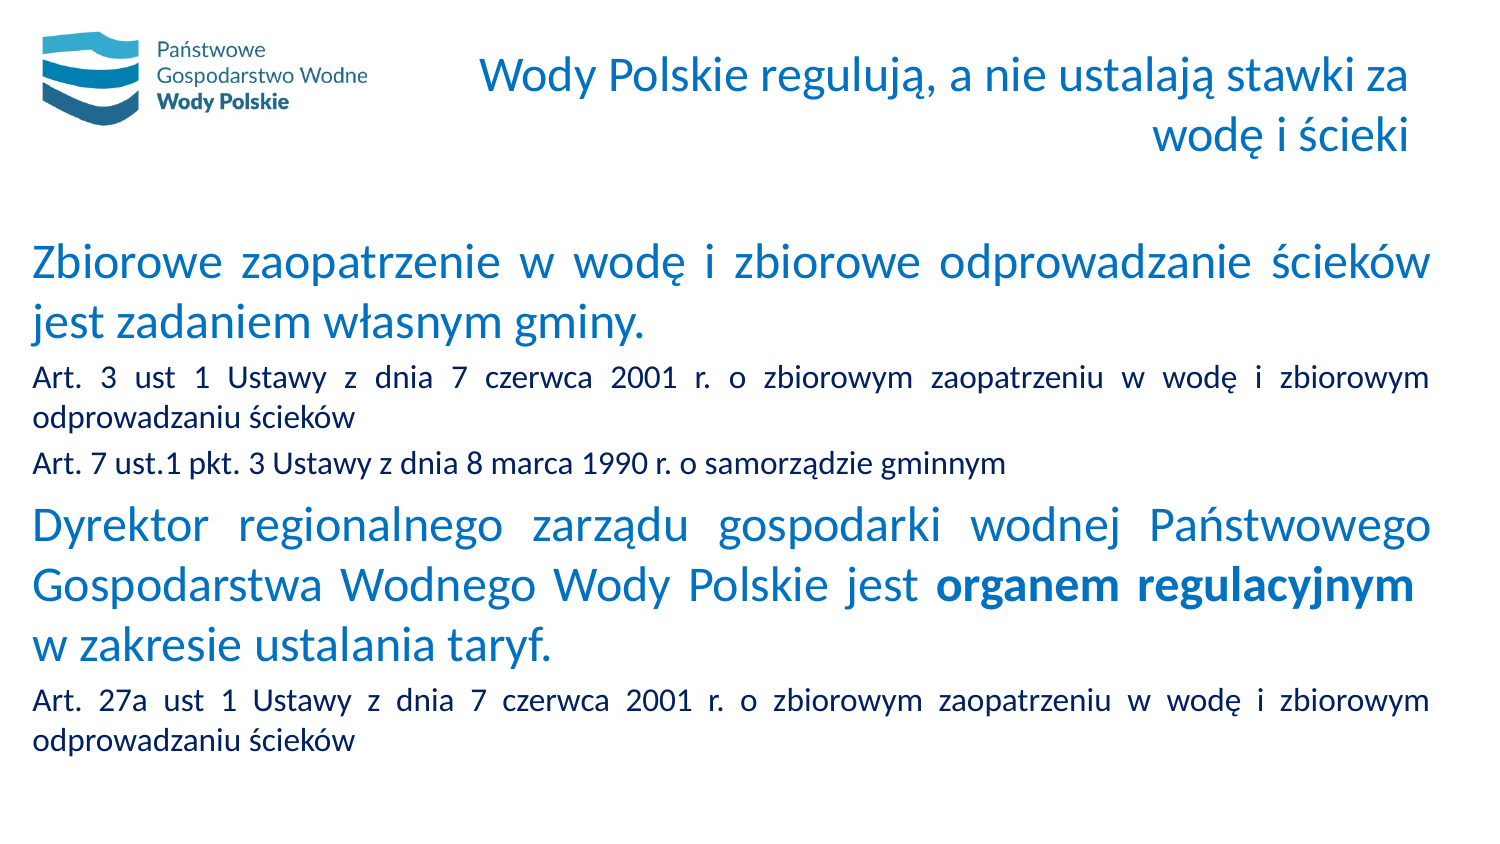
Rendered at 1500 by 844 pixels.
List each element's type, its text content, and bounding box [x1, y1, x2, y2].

list Zbiorowe zaopatrzenie w wodę i zbiorowe odprowadzanie ścieków jest zadaniem własnym gminy. Art. 3 ust 1 Ustawy z dnia 7 czerwca 2001 r. o zbiorowym zaopatrzeniu w wodę i zbiorowym odprowadzaniu ścieków Art. 7 ust.1 pkt. 3 Ustawy z dnia 8 marca 1990 r. o samorządzie gminnym Dyrektor regionalnego zarządu gospodarki wodnej Państwowego Gospodarstwa Wodnego Wody Polskie jest organem regulacyjnym w zakresie ustalania taryf. Art. 27a ust 1 Ustawy z dnia 7 czerwca 2001 r. o zbiorowym zaopatrzeniu w wodę i zbiorowym odprowadzaniu ścieków [17, 221, 1447, 741]
picture [17, 8, 395, 151]
title Wody Polskie regulują, a nie ustalają stawki za wodę i ścieki [431, 33, 1425, 103]
